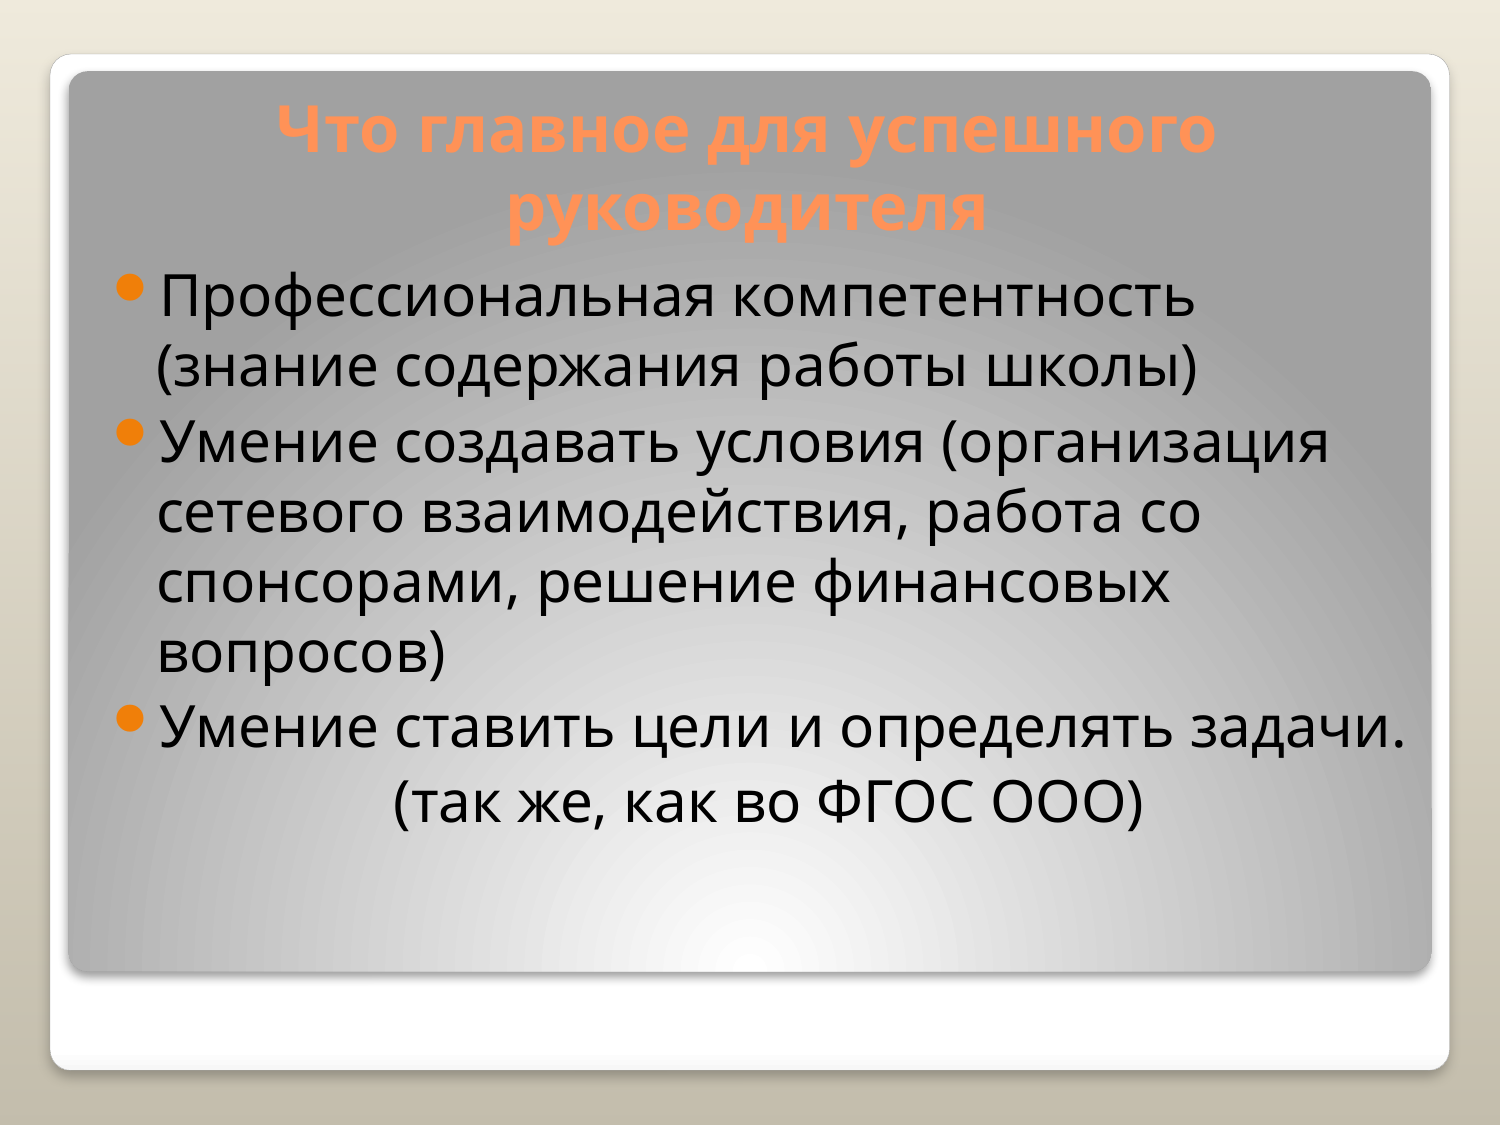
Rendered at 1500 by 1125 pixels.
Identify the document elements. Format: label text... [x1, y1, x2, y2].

title Что главное для успешного руководителя [76, 78, 1420, 251]
list Профессиональная компетентность (знание содержания работы школы) Умение создавать условия (организация сетевого взаимодействия, работа со спонсорами, решение финансовых вопросов) Умение ставить цели и определять задачи. (так же, как во ФГОС ООО) [82, 243, 1425, 1012]
